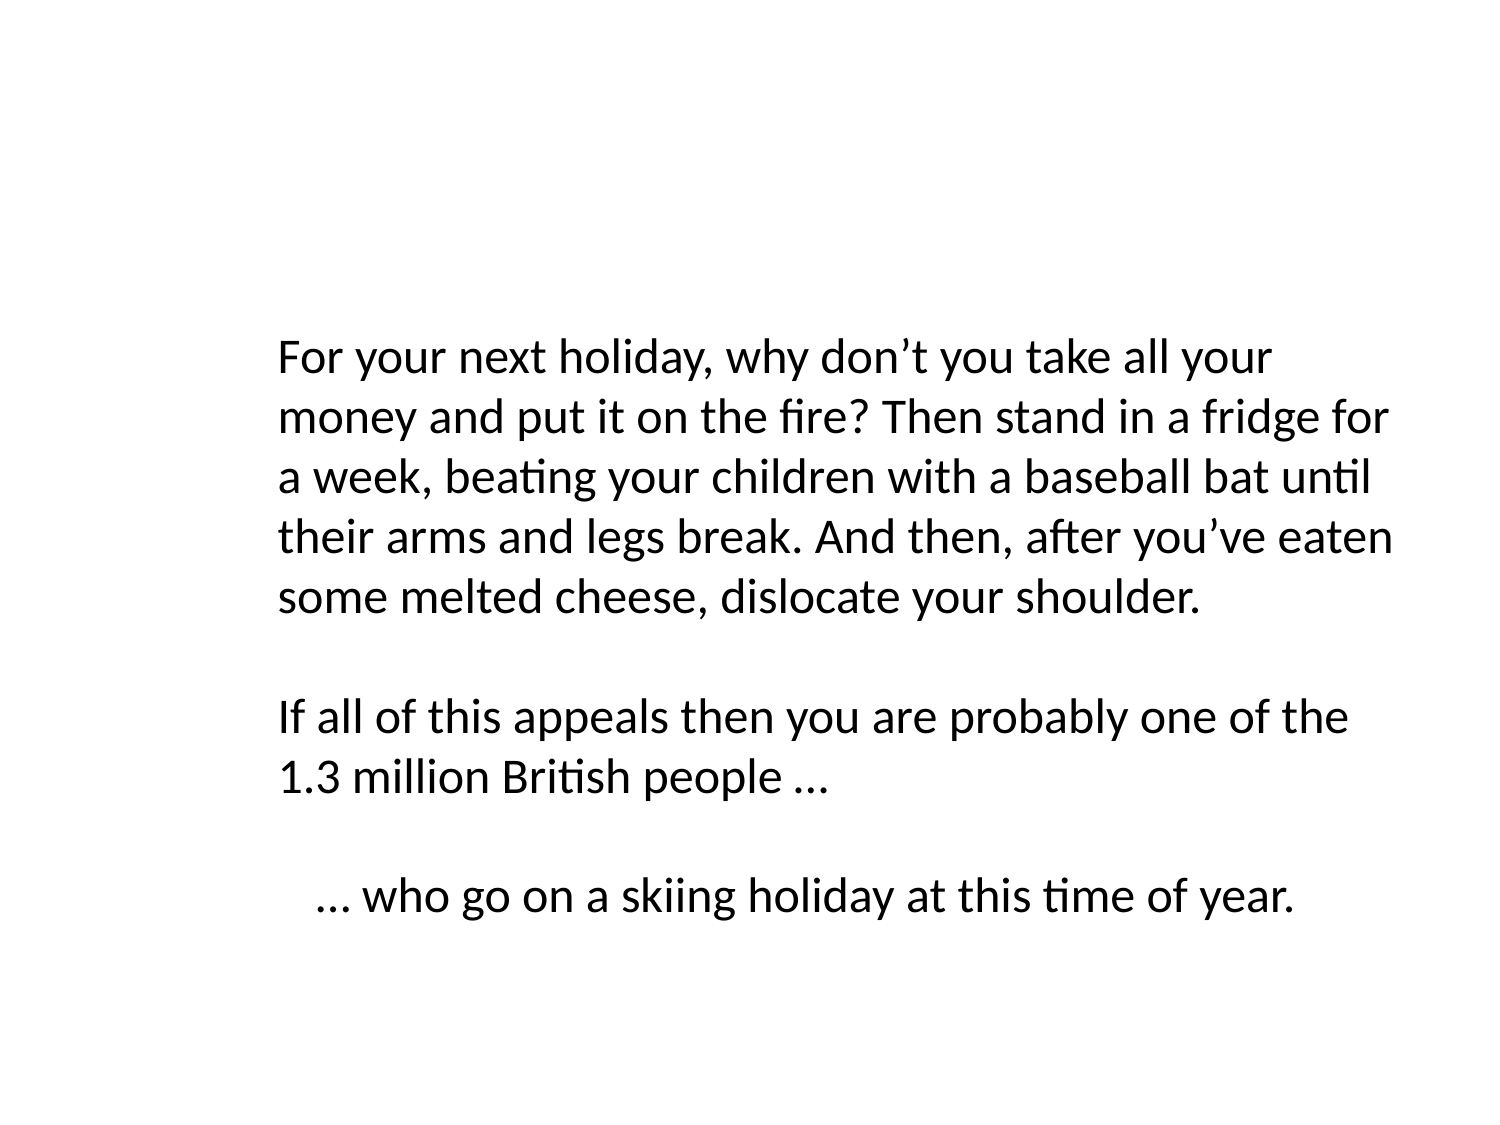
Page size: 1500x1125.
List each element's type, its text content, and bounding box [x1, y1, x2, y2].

title For your next holiday, why don’t you take all your money and put it on the fire? Then stand in a fridge for a week, beating your children with a baseball bat until their arms and legs break. And then, after you’ve eaten some melted cheese, dislocate your shoulder. If all of this appeals then you are probably one of the 1.3 million British people … [140, 442, 1416, 685]
text_box … who go on a skiing holiday at this time of year. [290, 855, 1500, 930]
